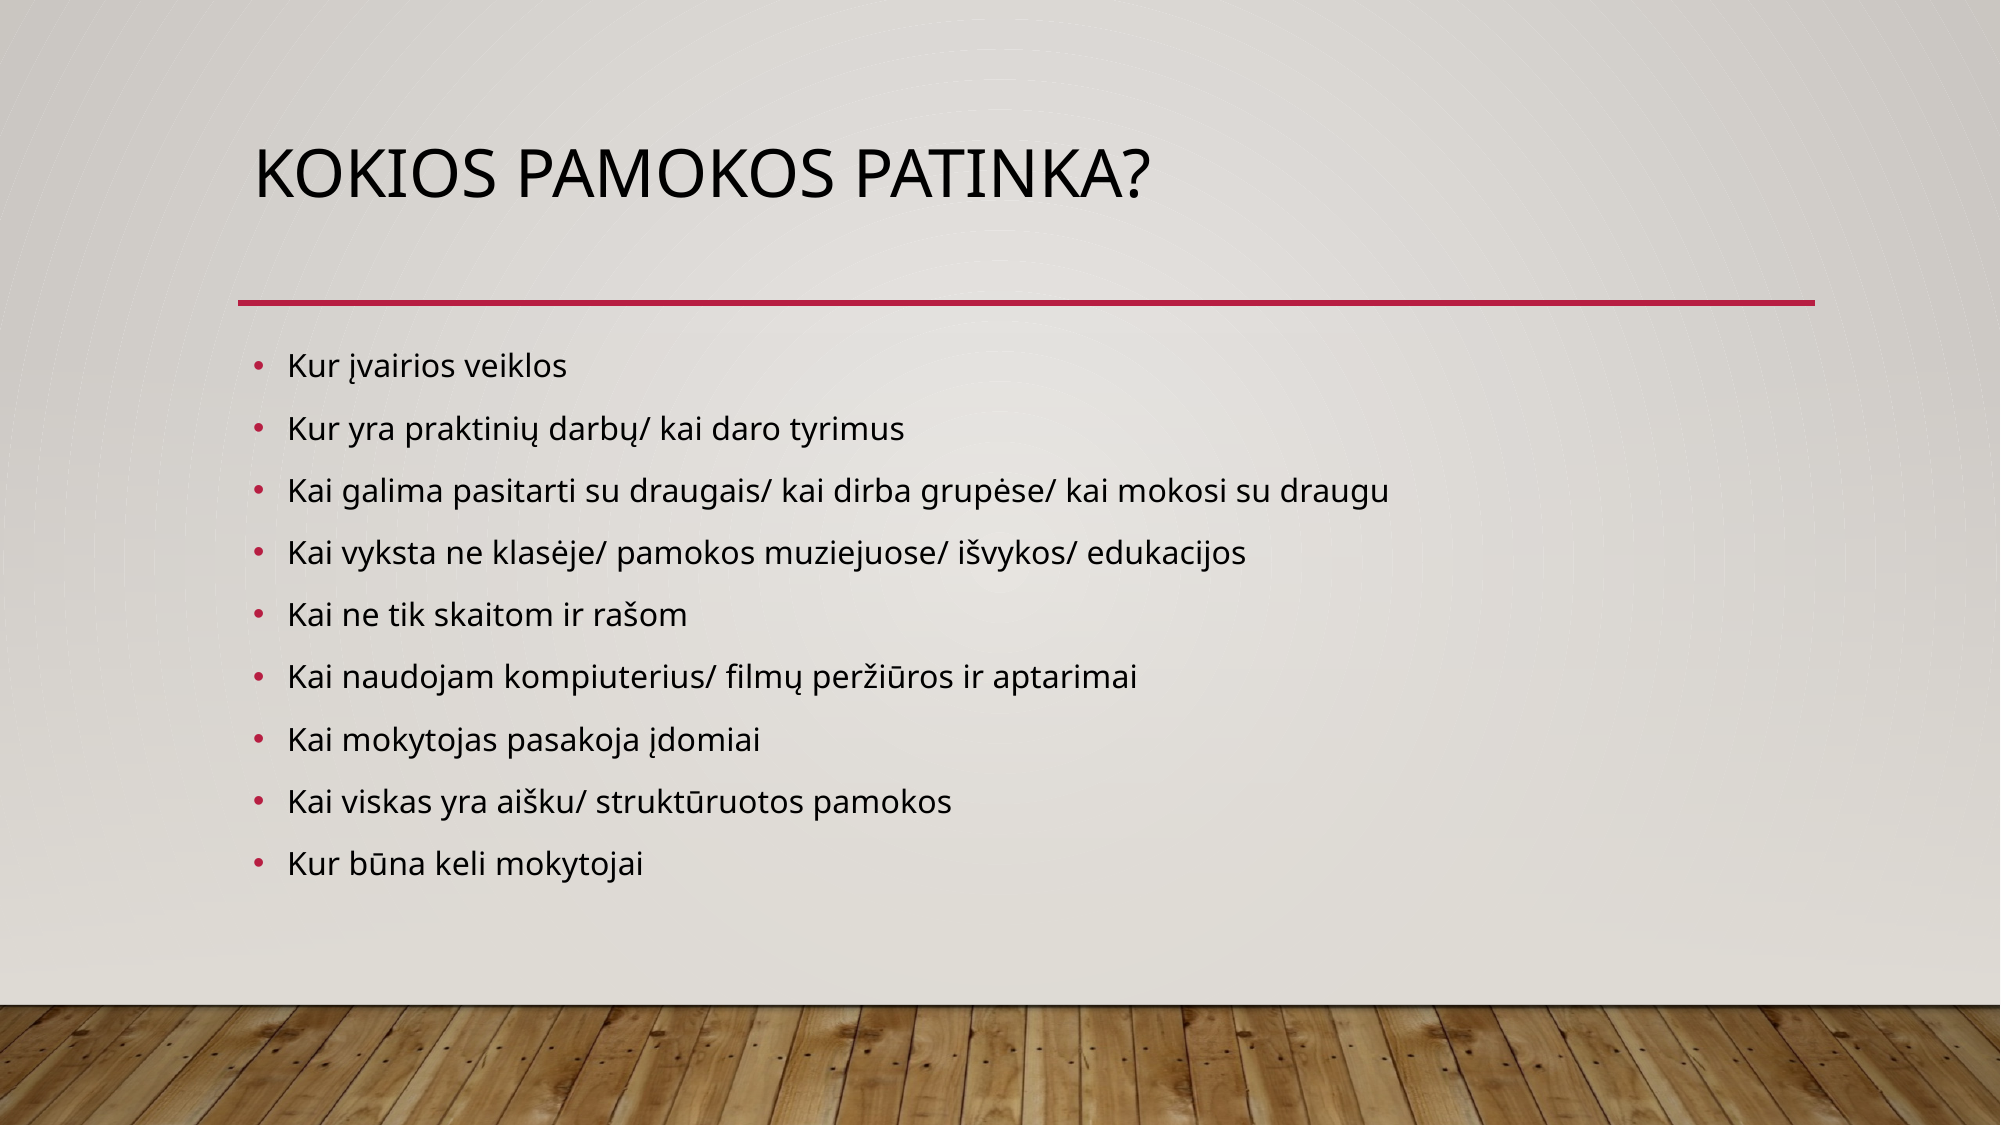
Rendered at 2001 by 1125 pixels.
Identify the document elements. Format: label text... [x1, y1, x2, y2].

list Kur įvairios veiklos Kur yra praktinių darbų/ kai daro tyrimus Kai galima pasitarti su draugais/ kai dirba grupėse/ kai mokosi su draugu Kai vyksta ne klasėje/ pamokos muziejuose/ išvykos/ edukacijos Kai ne tik skaitom ir rašom Kai naudojam kompiuterius/ filmų peržiūros ir aptarimai Kai mokytojas pasakoja įdomiai Kai viskas yra aišku/ struktūruotos pamokos Kur būna keli mokytojai [238, 330, 1814, 897]
title Kokios pamokos patinka? [238, 131, 1814, 305]
picture [0, 1005, 2000, 1125]
